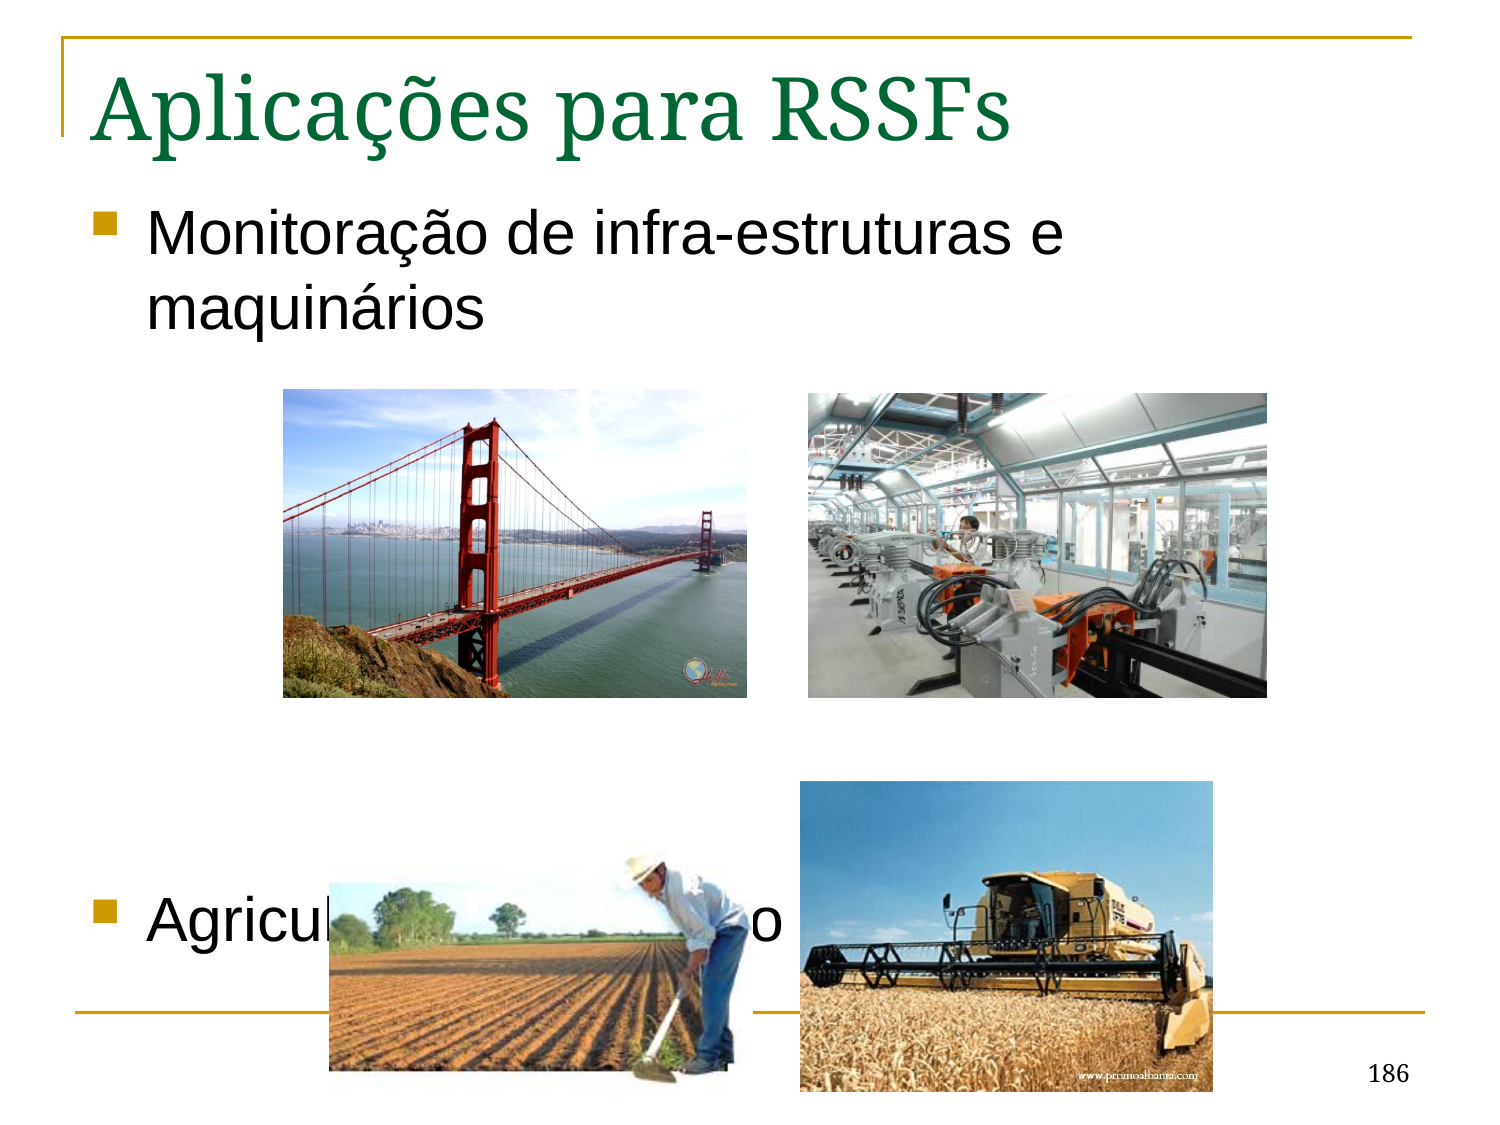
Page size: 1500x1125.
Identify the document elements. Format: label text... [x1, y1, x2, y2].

slide_number 186 [1074, 1023, 1426, 1100]
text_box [328, 781, 1213, 1092]
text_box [283, 389, 1267, 698]
title Aplicações para RSSFs [74, 45, 1426, 184]
list Monitoração de infra-estruturas e maquinários Agricultura de precisão [74, 184, 1426, 1006]
